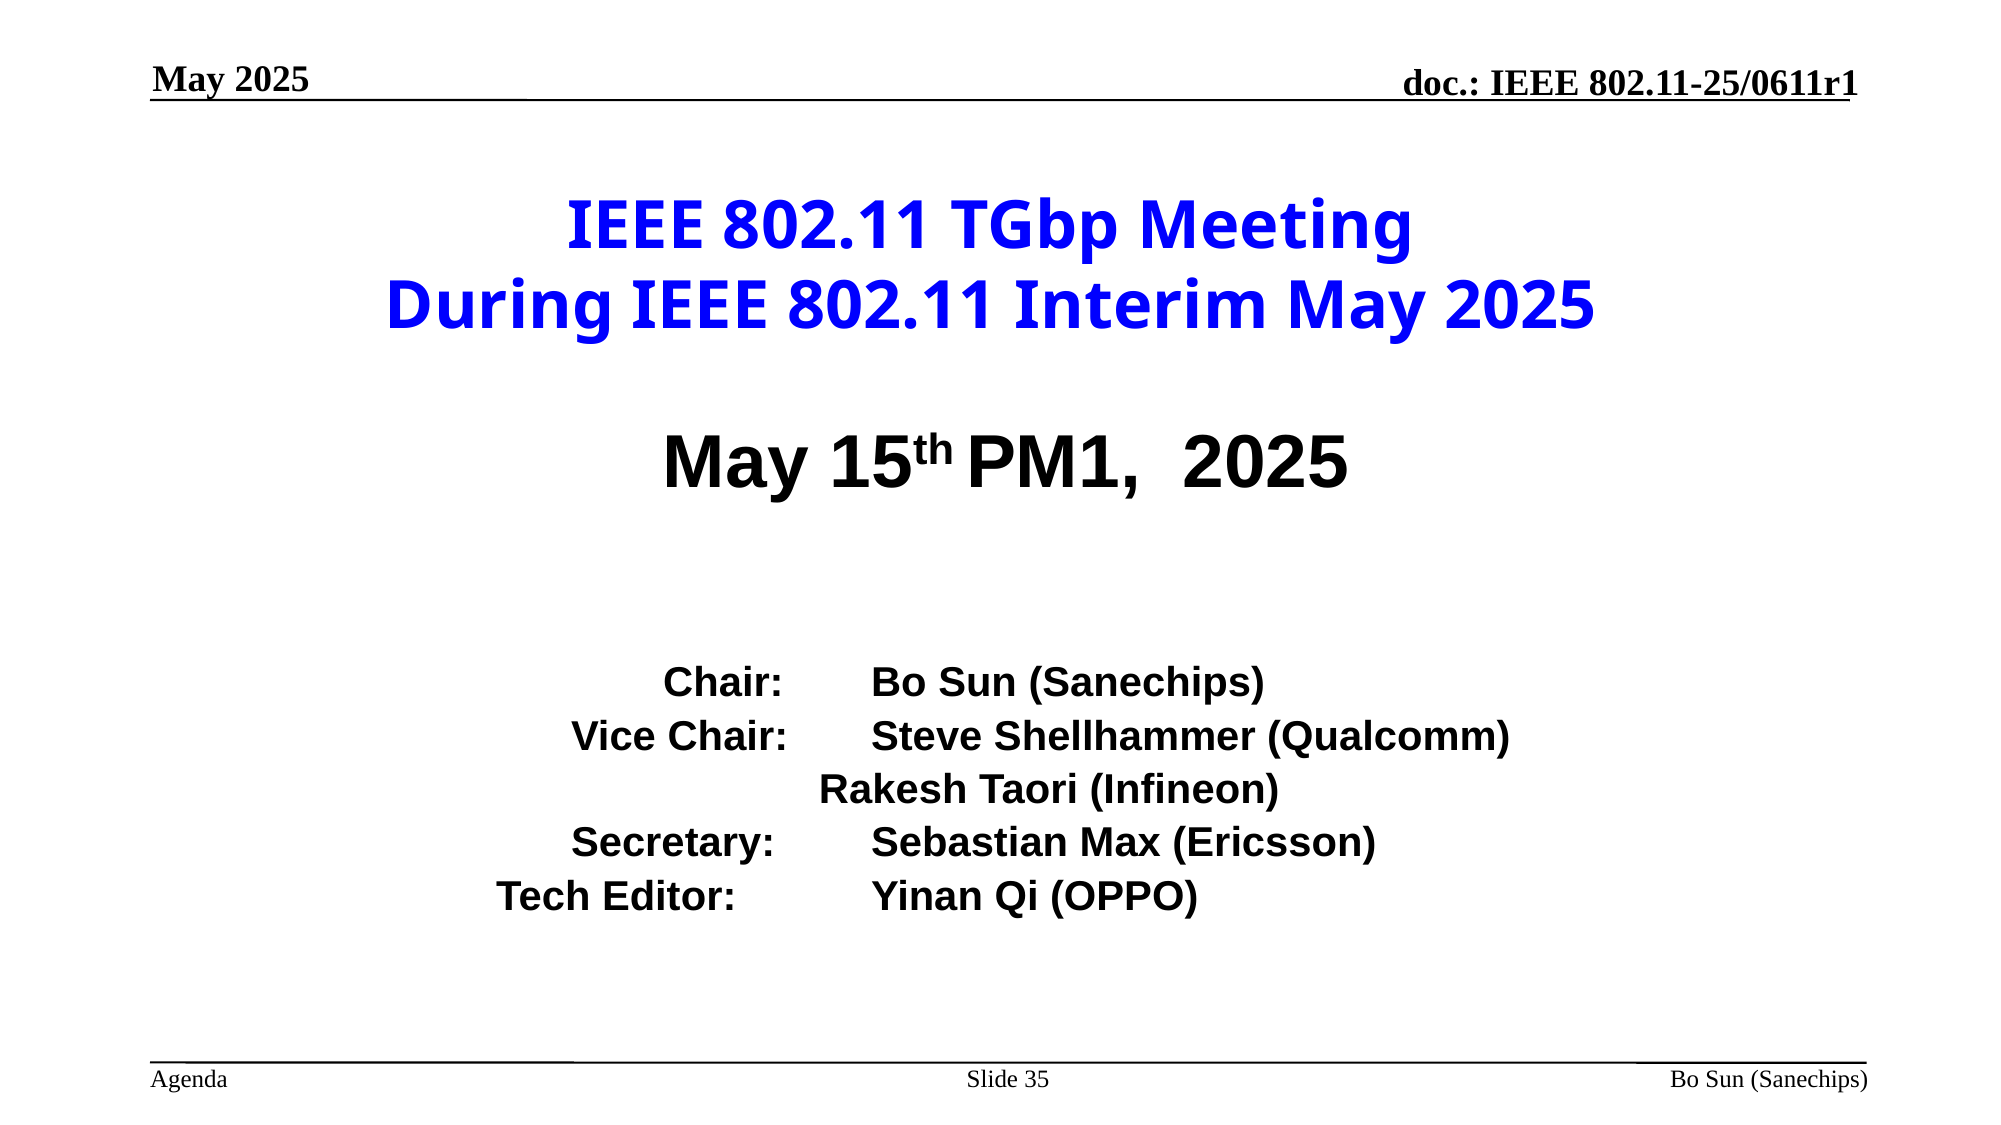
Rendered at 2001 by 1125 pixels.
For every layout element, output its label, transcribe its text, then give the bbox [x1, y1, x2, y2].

slide_number Slide 35 [949, 1061, 1067, 1123]
text_box IEEE 802.11 TGbp Meeting During IEEE 802.11 Interim May 2025 [288, 112, 1695, 349]
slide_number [152, 54, 563, 100]
text_box May 15th PM1, 2025 Chair: Bo Sun (Sanechips) Vice Chair: Steve Shellhammer (Qualcomm) Rakesh Taori (Infineon) Secretary: Sebastian Max (Ericsson) Tech Editor: Yinan Qi (OPPO) [200, 349, 1813, 1027]
footer Bo Sun (Sanechips) [1171, 1061, 1869, 1093]
